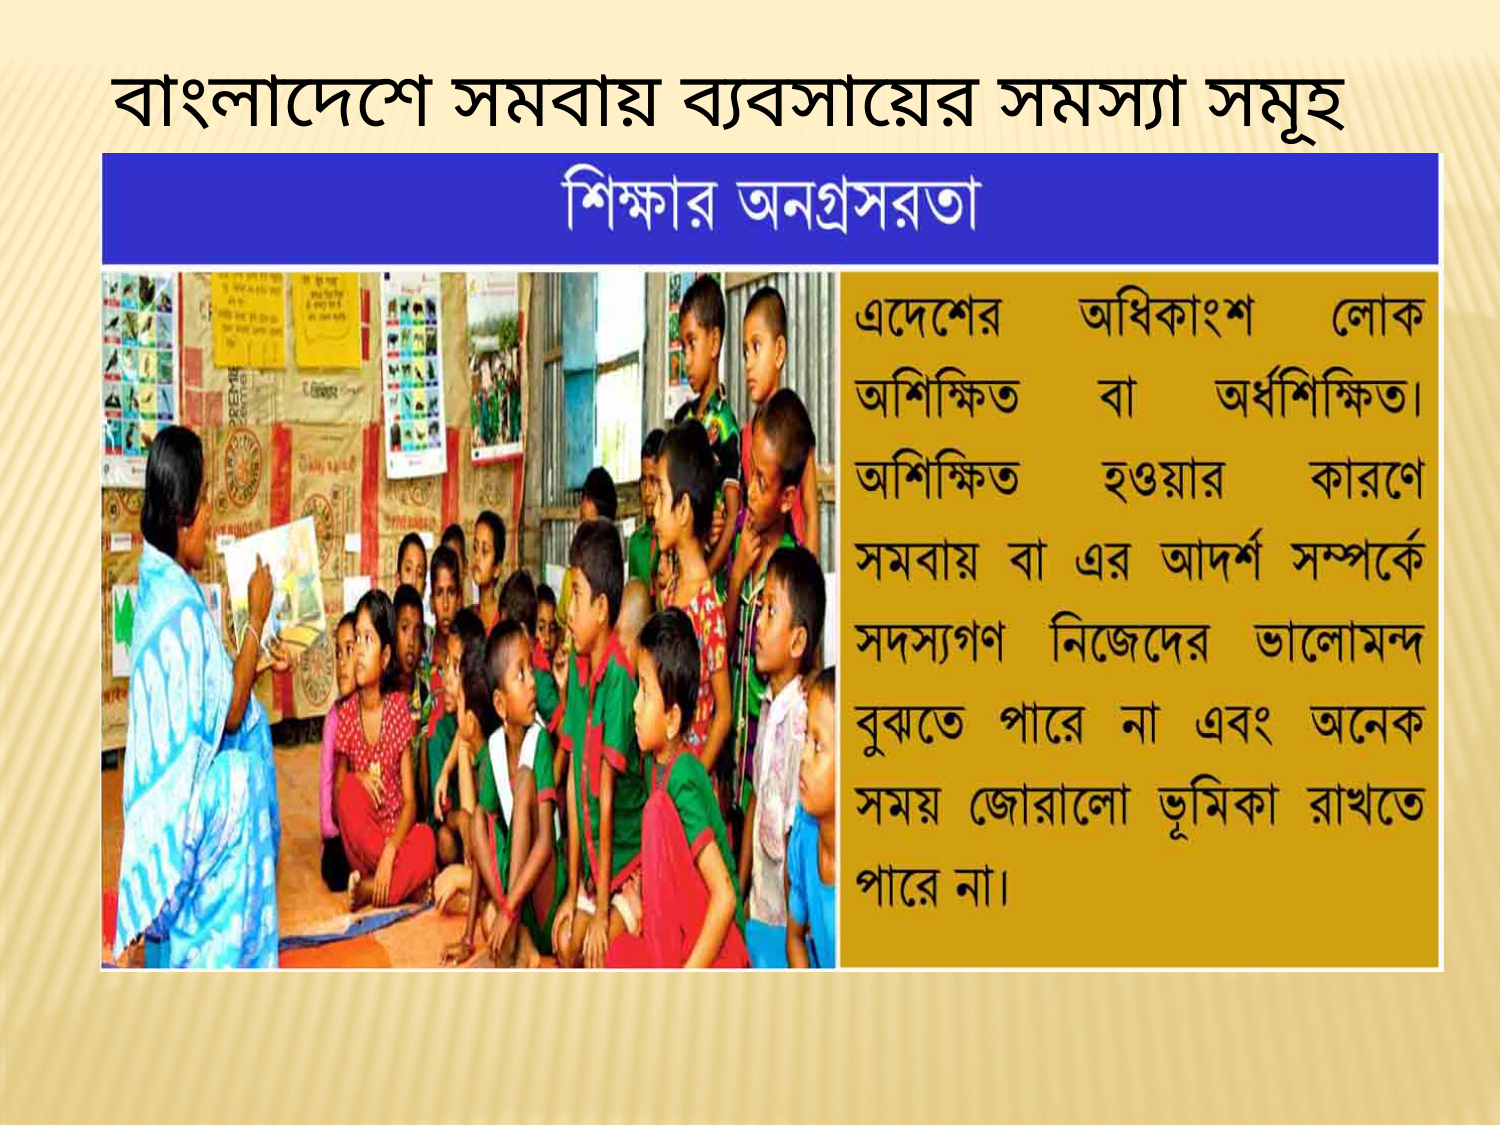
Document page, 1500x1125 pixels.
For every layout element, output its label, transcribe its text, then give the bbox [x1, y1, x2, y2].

picture [99, 153, 1445, 972]
text_box বাংলাদেশে সমবায় ব্যবসায়ের সমস্যা সমূহ [97, 43, 1360, 149]
